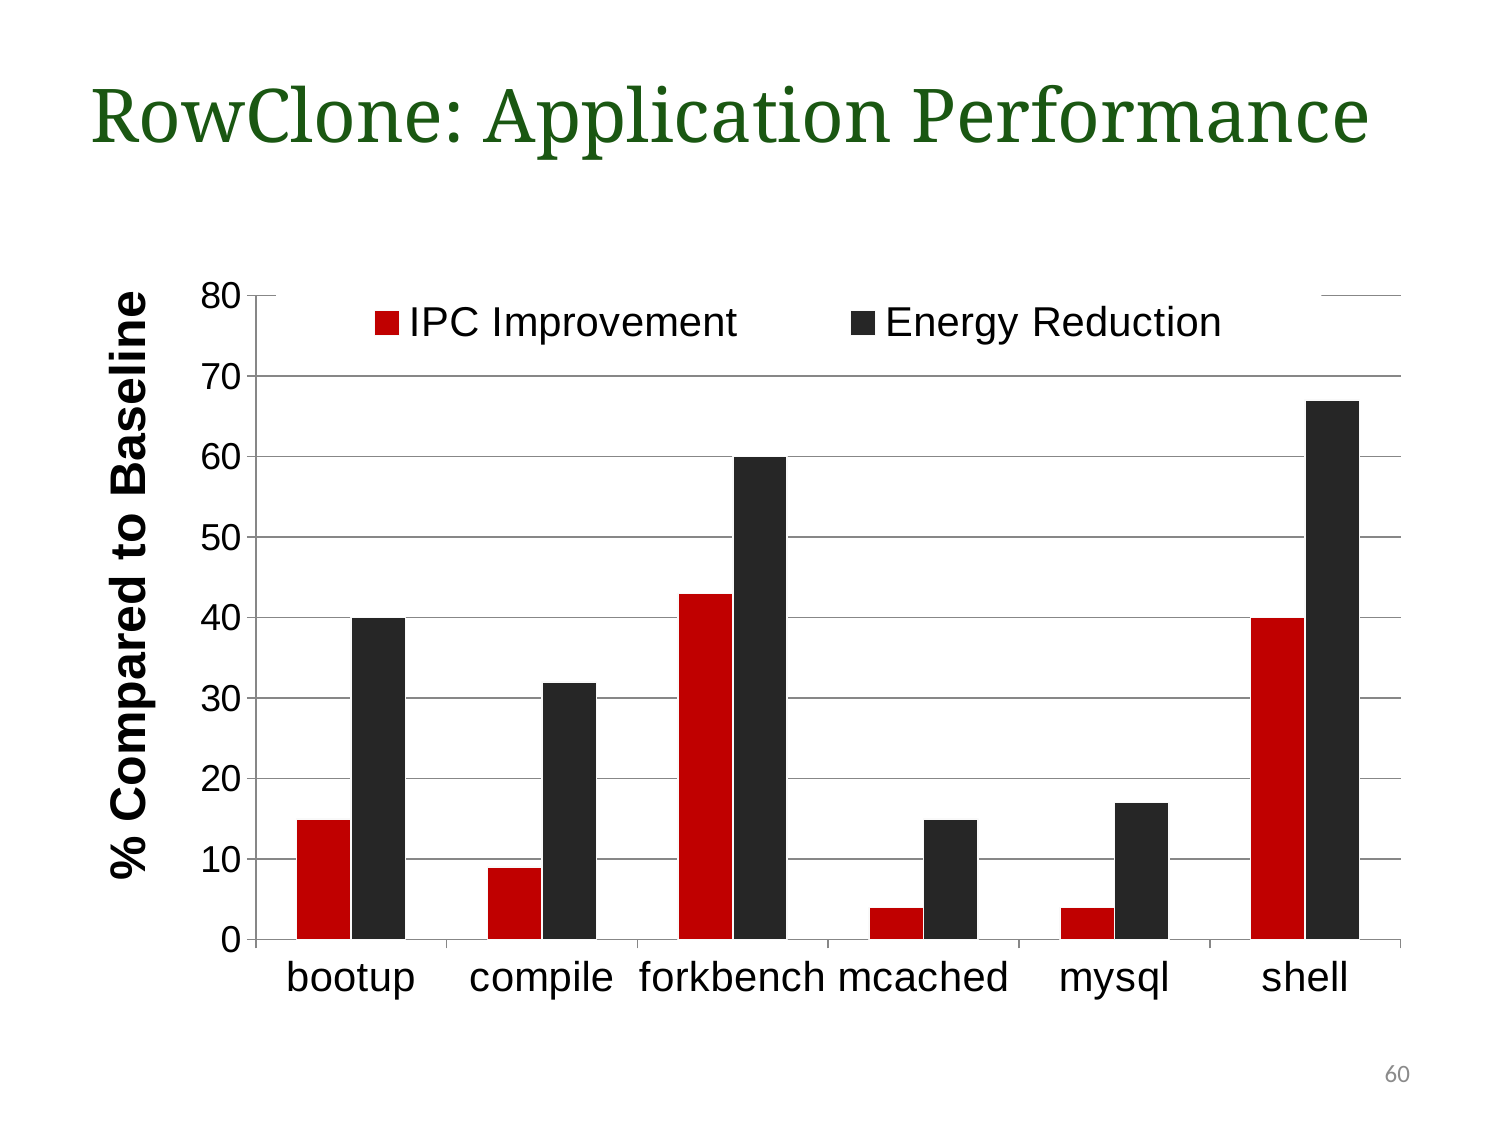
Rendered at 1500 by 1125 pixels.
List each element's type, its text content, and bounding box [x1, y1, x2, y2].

slide_number 60 [1074, 1054, 1425, 1103]
title RowClone: Application Performance [75, 19, 1425, 207]
chart [64, 255, 1446, 1047]
